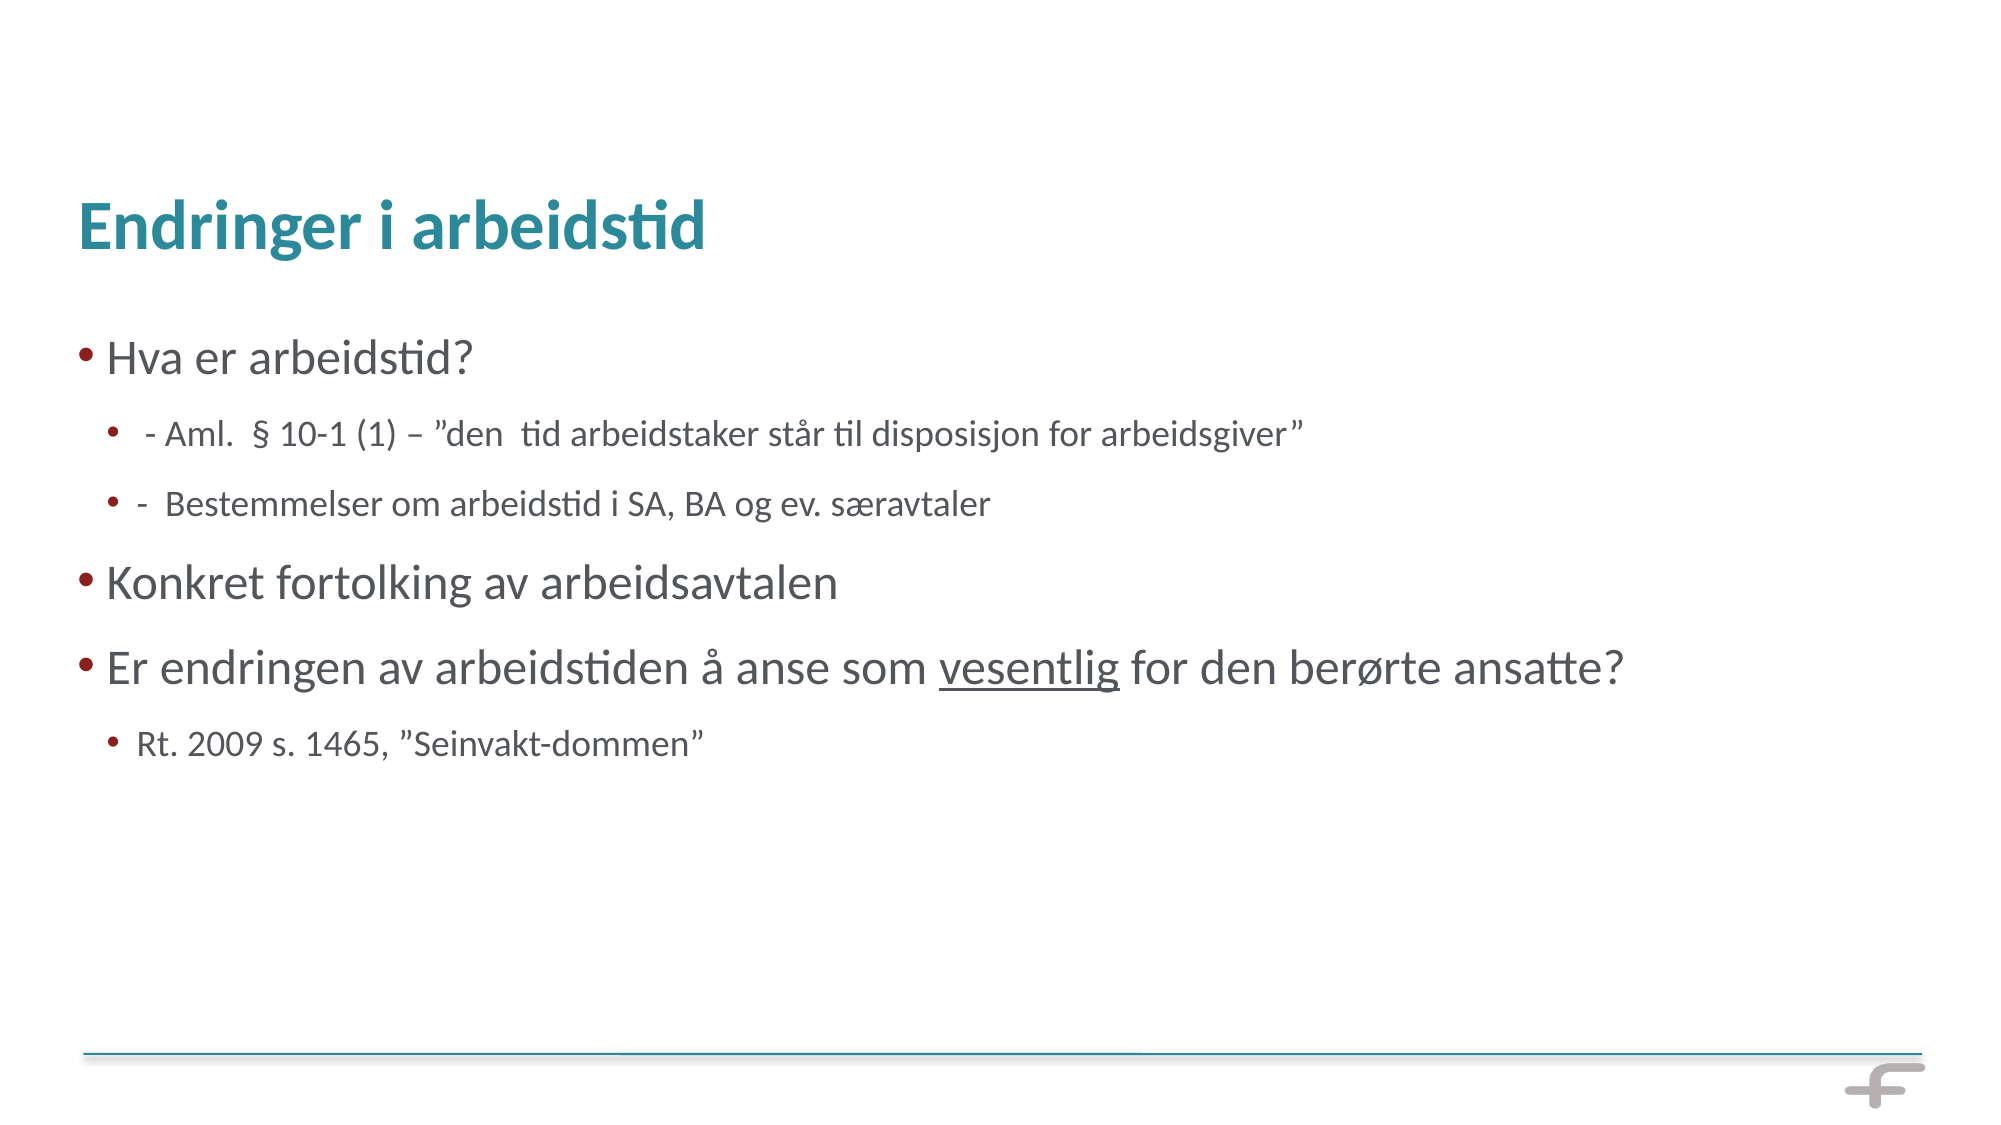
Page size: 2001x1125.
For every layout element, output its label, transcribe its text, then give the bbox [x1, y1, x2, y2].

picture [1828, 1053, 1941, 1118]
list Hva er arbeidstid? - Aml. § 10-1 (1) – ”den tid arbeidstaker står til disposisjon for arbeidsgiver” - Bestemmelser om arbeidstid i SA, BA og ev. særavtaler Konkret fortolking av arbeidsavtalen Er endringen av arbeidstiden å anse som vesentlig for den berørte ansatte? Rt. 2009 s. 1465, ”Seinvakt-dommen” [62, 316, 1863, 1035]
title Endringer i arbeidstid [63, 83, 1864, 272]
